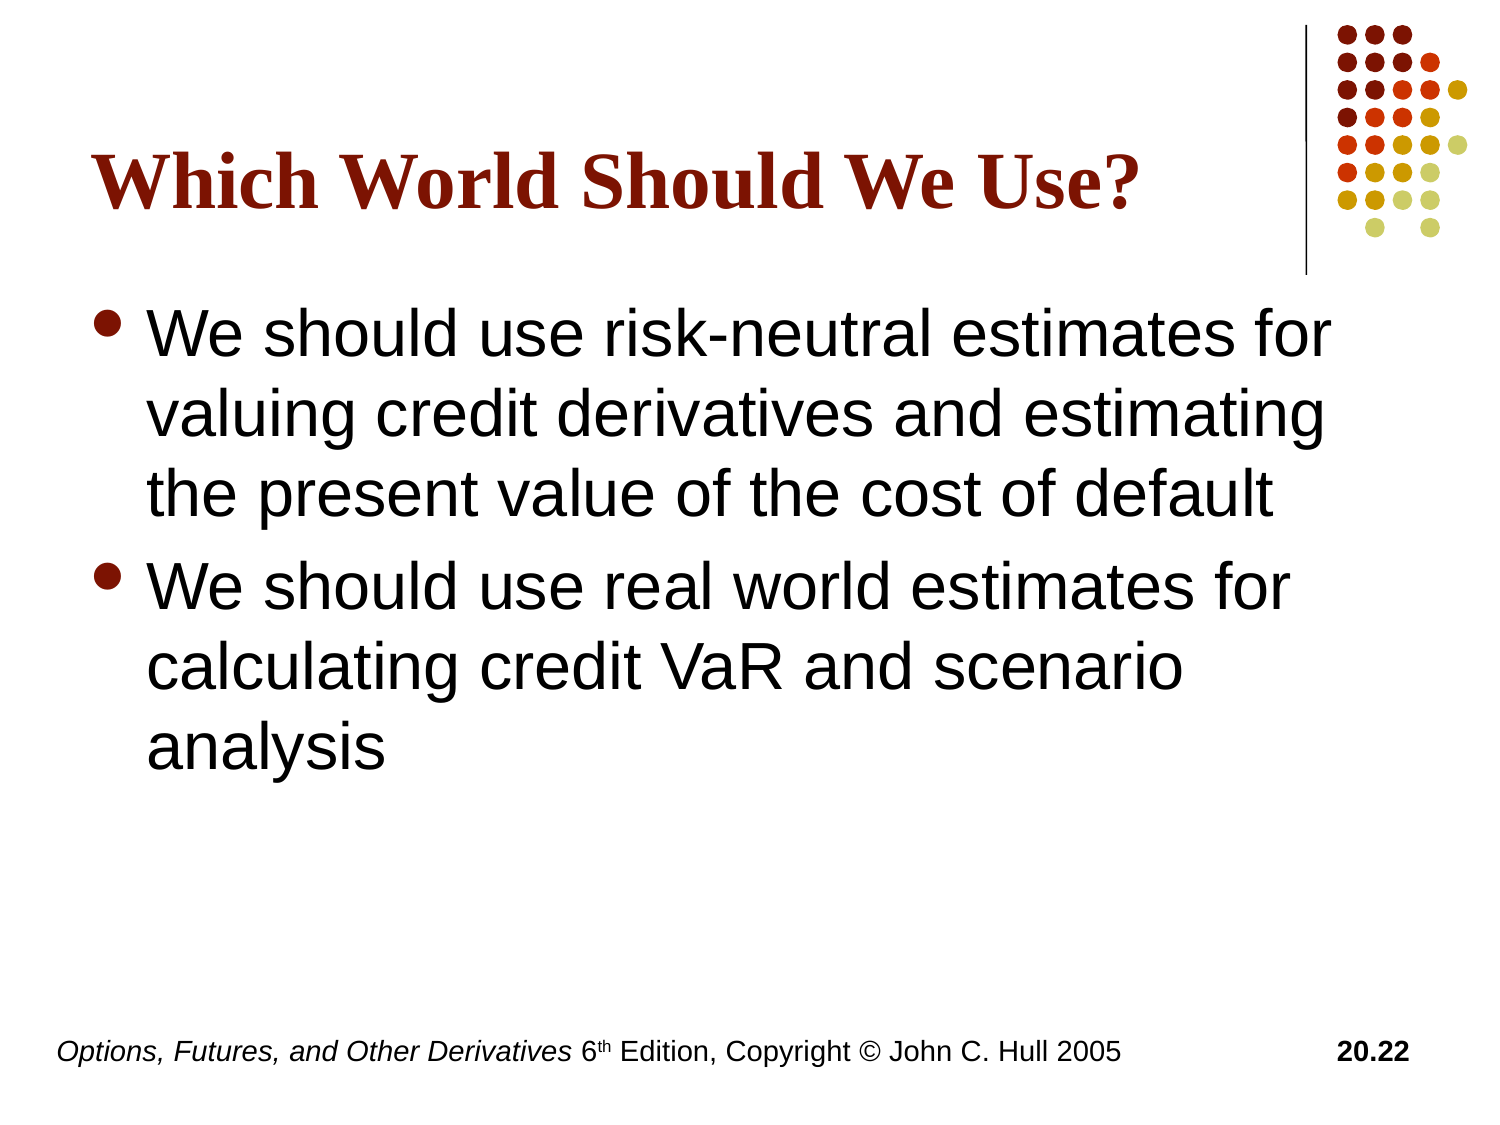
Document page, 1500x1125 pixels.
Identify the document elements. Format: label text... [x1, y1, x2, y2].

list We should use risk-neutral estimates for valuing credit derivatives and estimating the present value of the cost of default We should use real world estimates for calculating credit VaR and scenario analysis [74, 281, 1426, 1006]
slide_number 20.22 [1074, 1024, 1426, 1101]
title Which World Should We Use? [74, 19, 1313, 233]
footer Options, Futures, and Other Derivatives 6th Edition, Copyright © John C. Hull 2005 [40, 1024, 1074, 1101]
